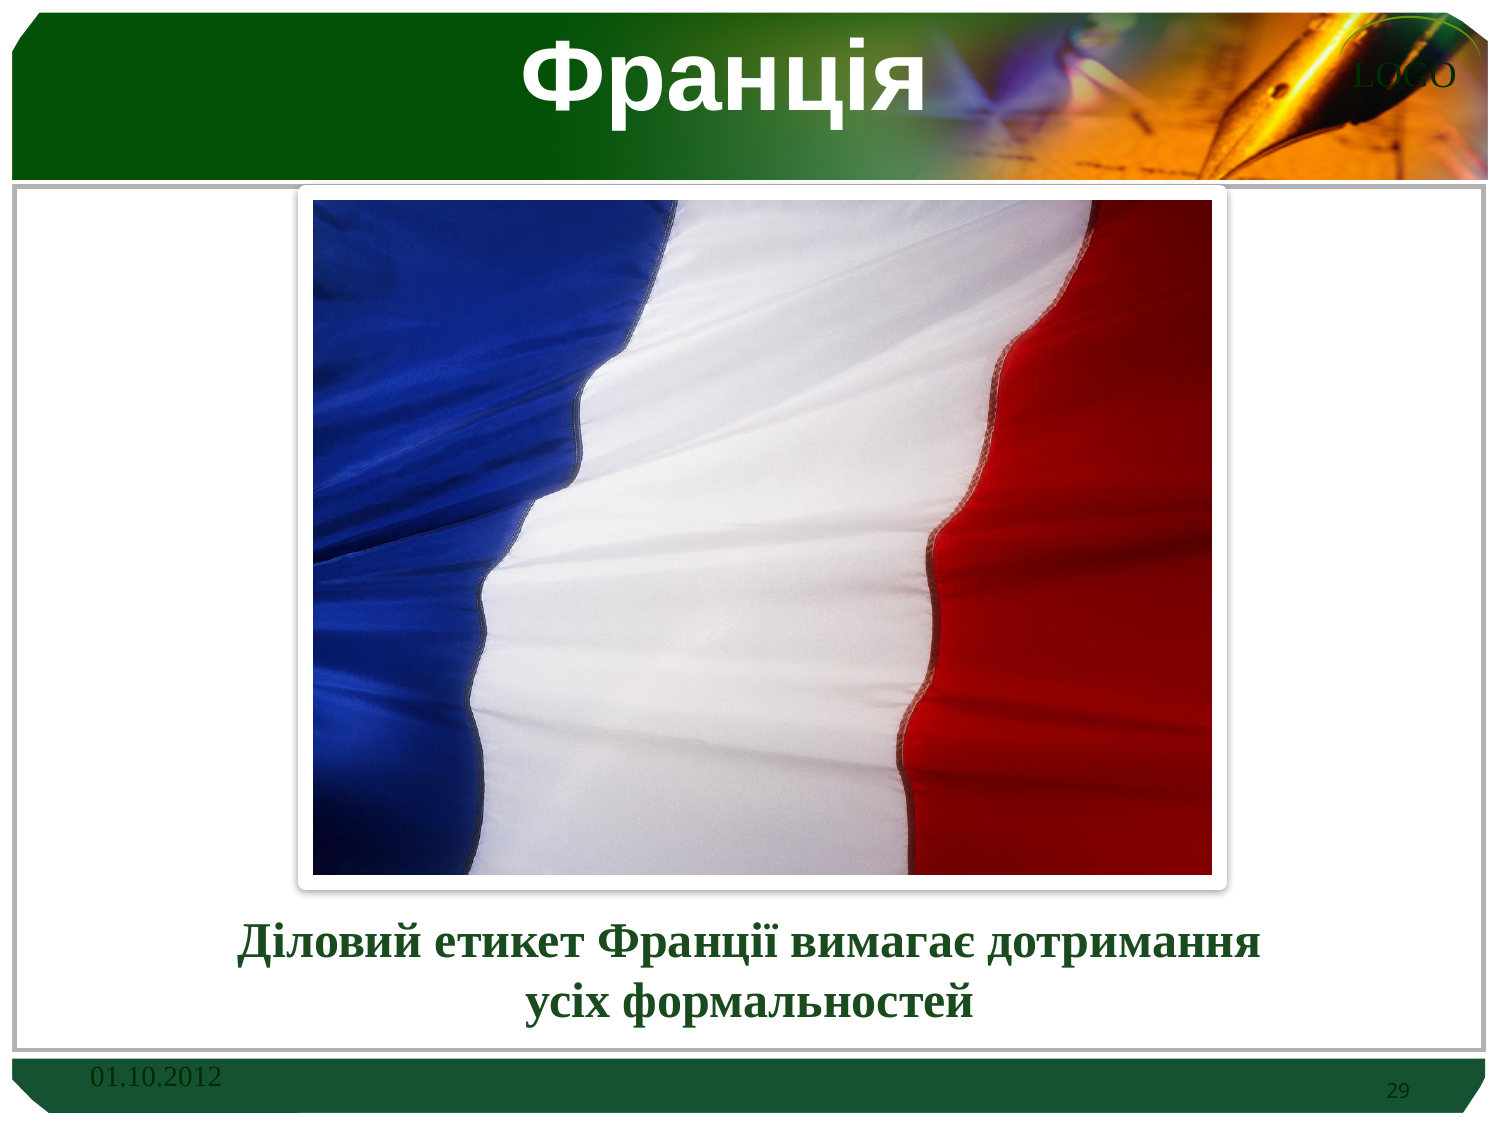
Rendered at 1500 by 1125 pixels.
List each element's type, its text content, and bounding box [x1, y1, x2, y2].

text_box 01.10.2012 [75, 1050, 425, 1103]
text_box 29 [1074, 1070, 1425, 1096]
picture [312, 199, 1213, 876]
list Діловий етикет Франції вимагає дотримання усіх формальностей [200, 900, 1300, 1050]
title Франція [275, 37, 1175, 138]
picture [13, 13, 1487, 180]
